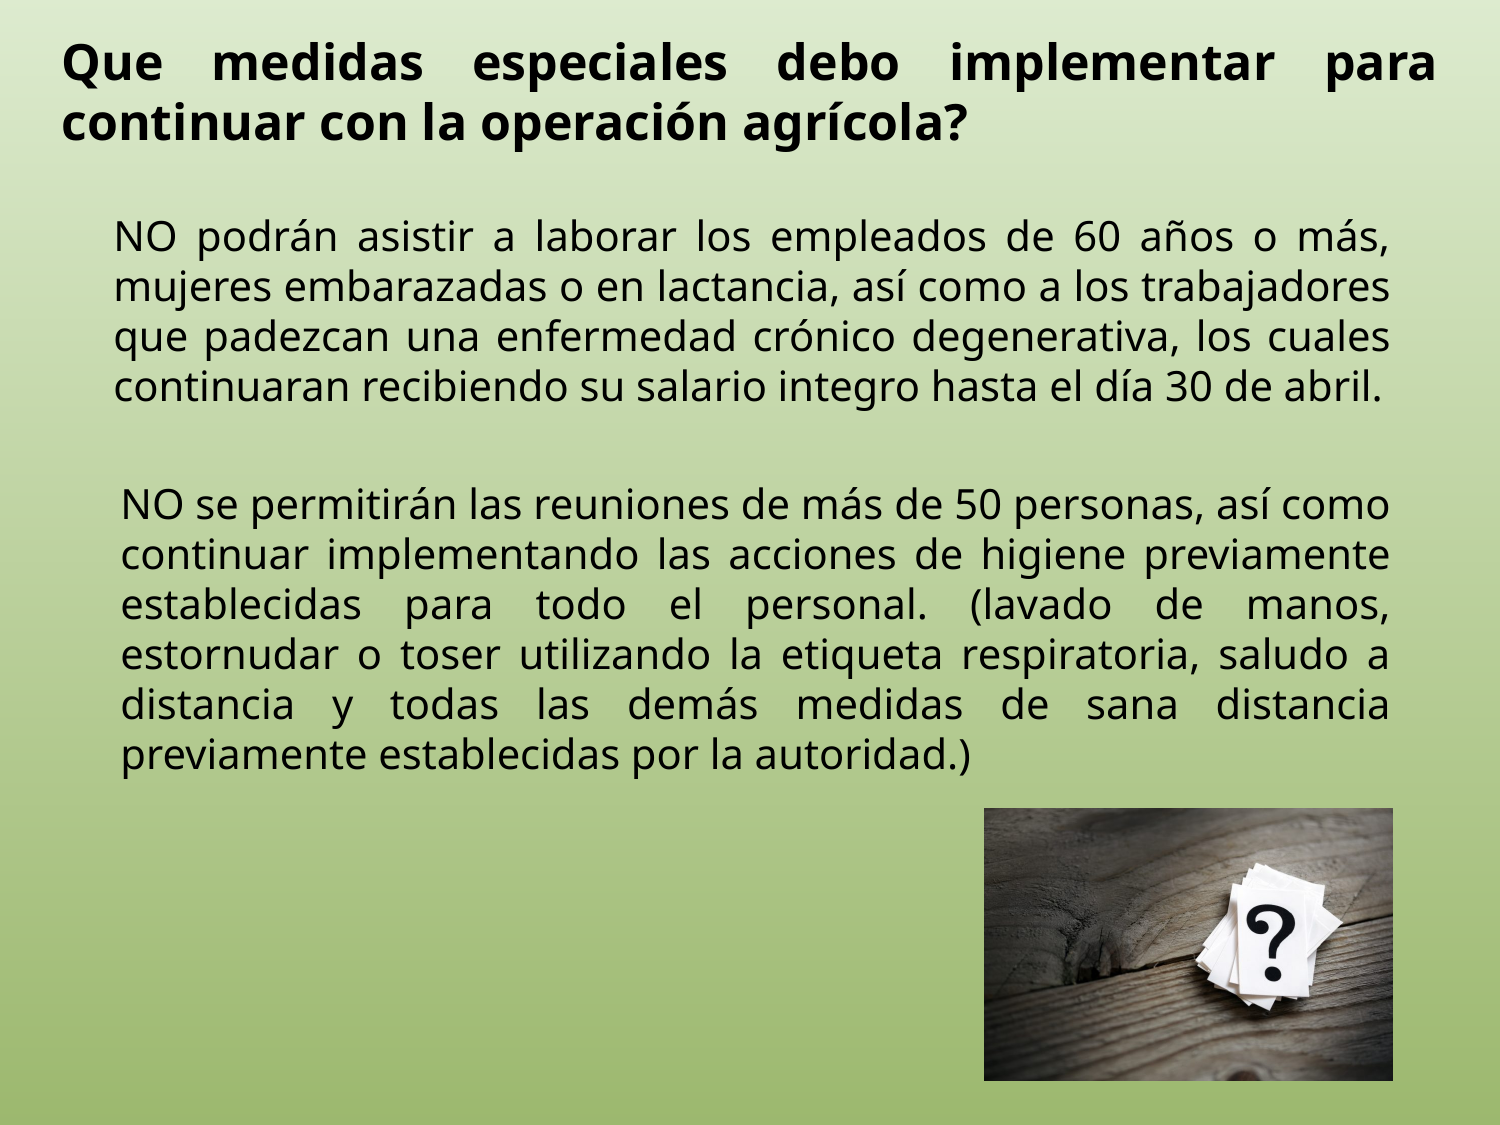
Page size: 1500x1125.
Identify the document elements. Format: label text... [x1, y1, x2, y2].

picture [984, 808, 1393, 1081]
text_box NO se permitirán las reuniones de más de 50 personas, así como continuar implementando las acciones de higiene previamente establecidas para todo el personal. (lavado de manos, estornudar o toser utilizando la etiqueta respiratoria, saludo a distancia y todas las demás medidas de sana distancia previamente establecidas por la autoridad.) [105, 470, 1407, 786]
text_box NO podrán asistir a laborar los empleados de 60 años o más, mujeres embarazadas o en lactancia, así como a los trabajadores que padezcan una enfermedad crónico degenerativa, los cuales continuaran recibiendo su salario integro hasta el día 30 de abril. [23, 202, 1407, 418]
text_box Que medidas especiales debo implementar para continuar con la operación agrícola? [46, 23, 1454, 249]
